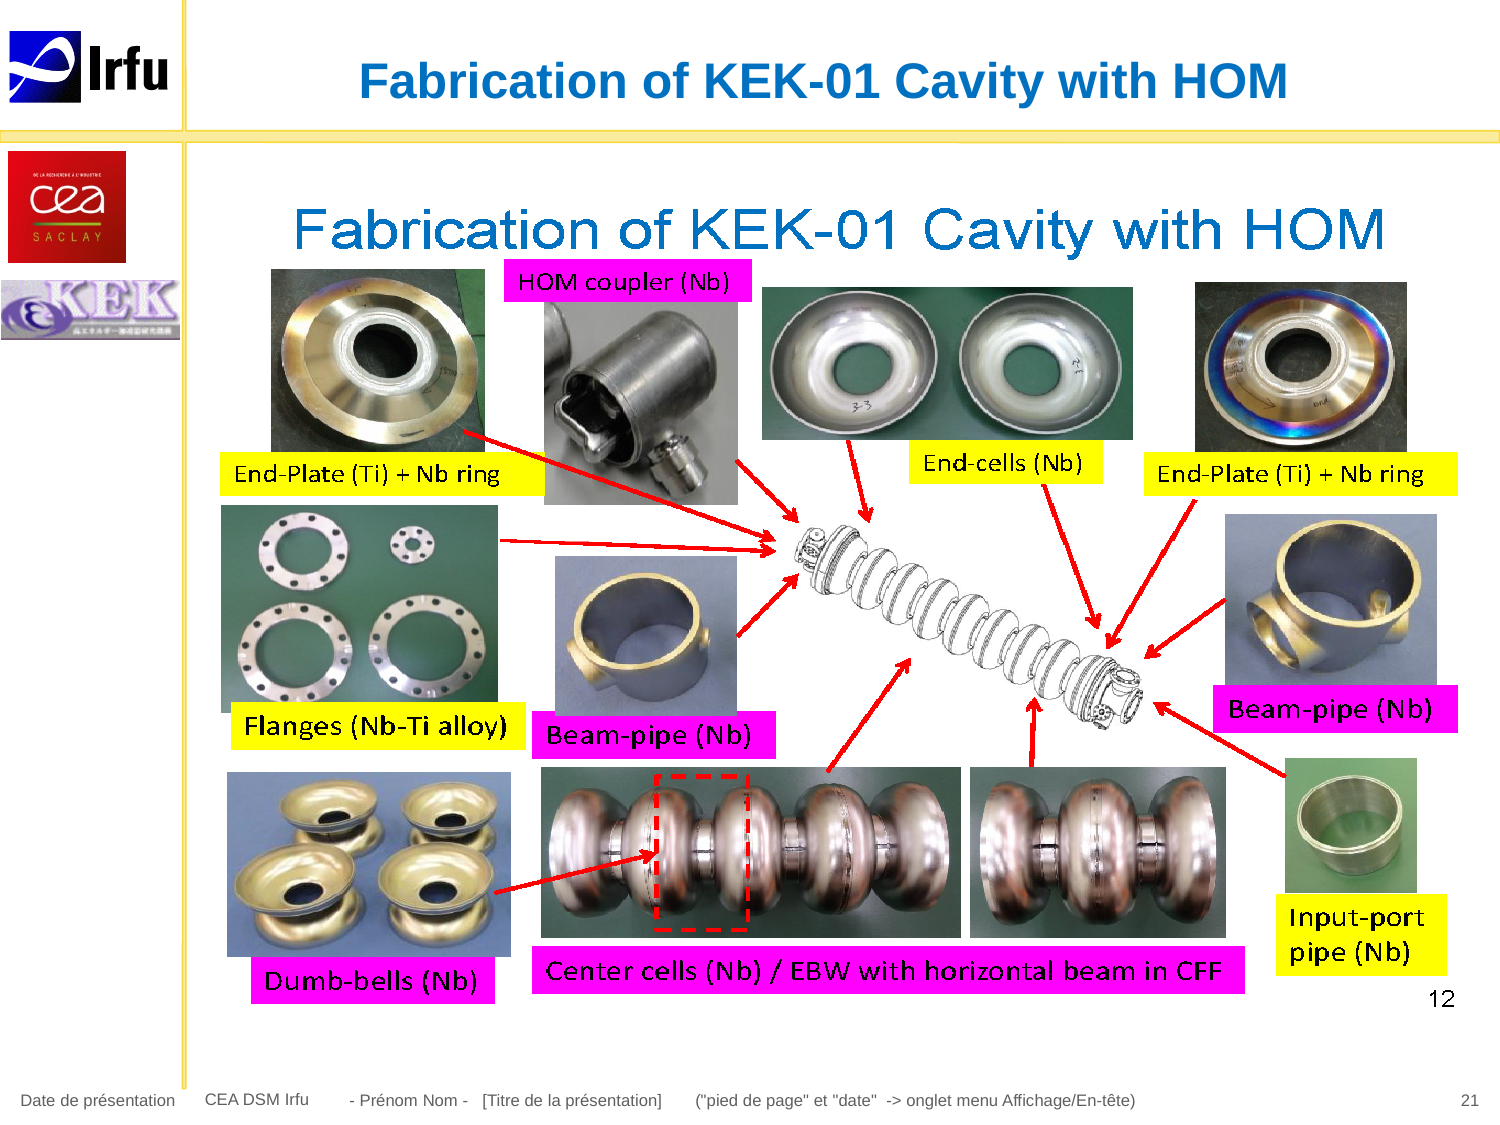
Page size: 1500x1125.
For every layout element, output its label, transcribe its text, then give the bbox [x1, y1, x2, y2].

slide_number Date de présentation [5, 1082, 195, 1118]
slide_number 21 [1430, 1082, 1495, 1118]
footer - Prénom Nom - [Titre de la présentation] ("pied de page" et "date" -> onglet menu Affichage/En-tête) [343, 1082, 1430, 1118]
picture [0, 279, 180, 340]
title Fabrication of KEK-01 Cavity with HOM [343, 30, 1365, 126]
picture [196, 172, 1483, 1036]
picture [7, 150, 126, 263]
